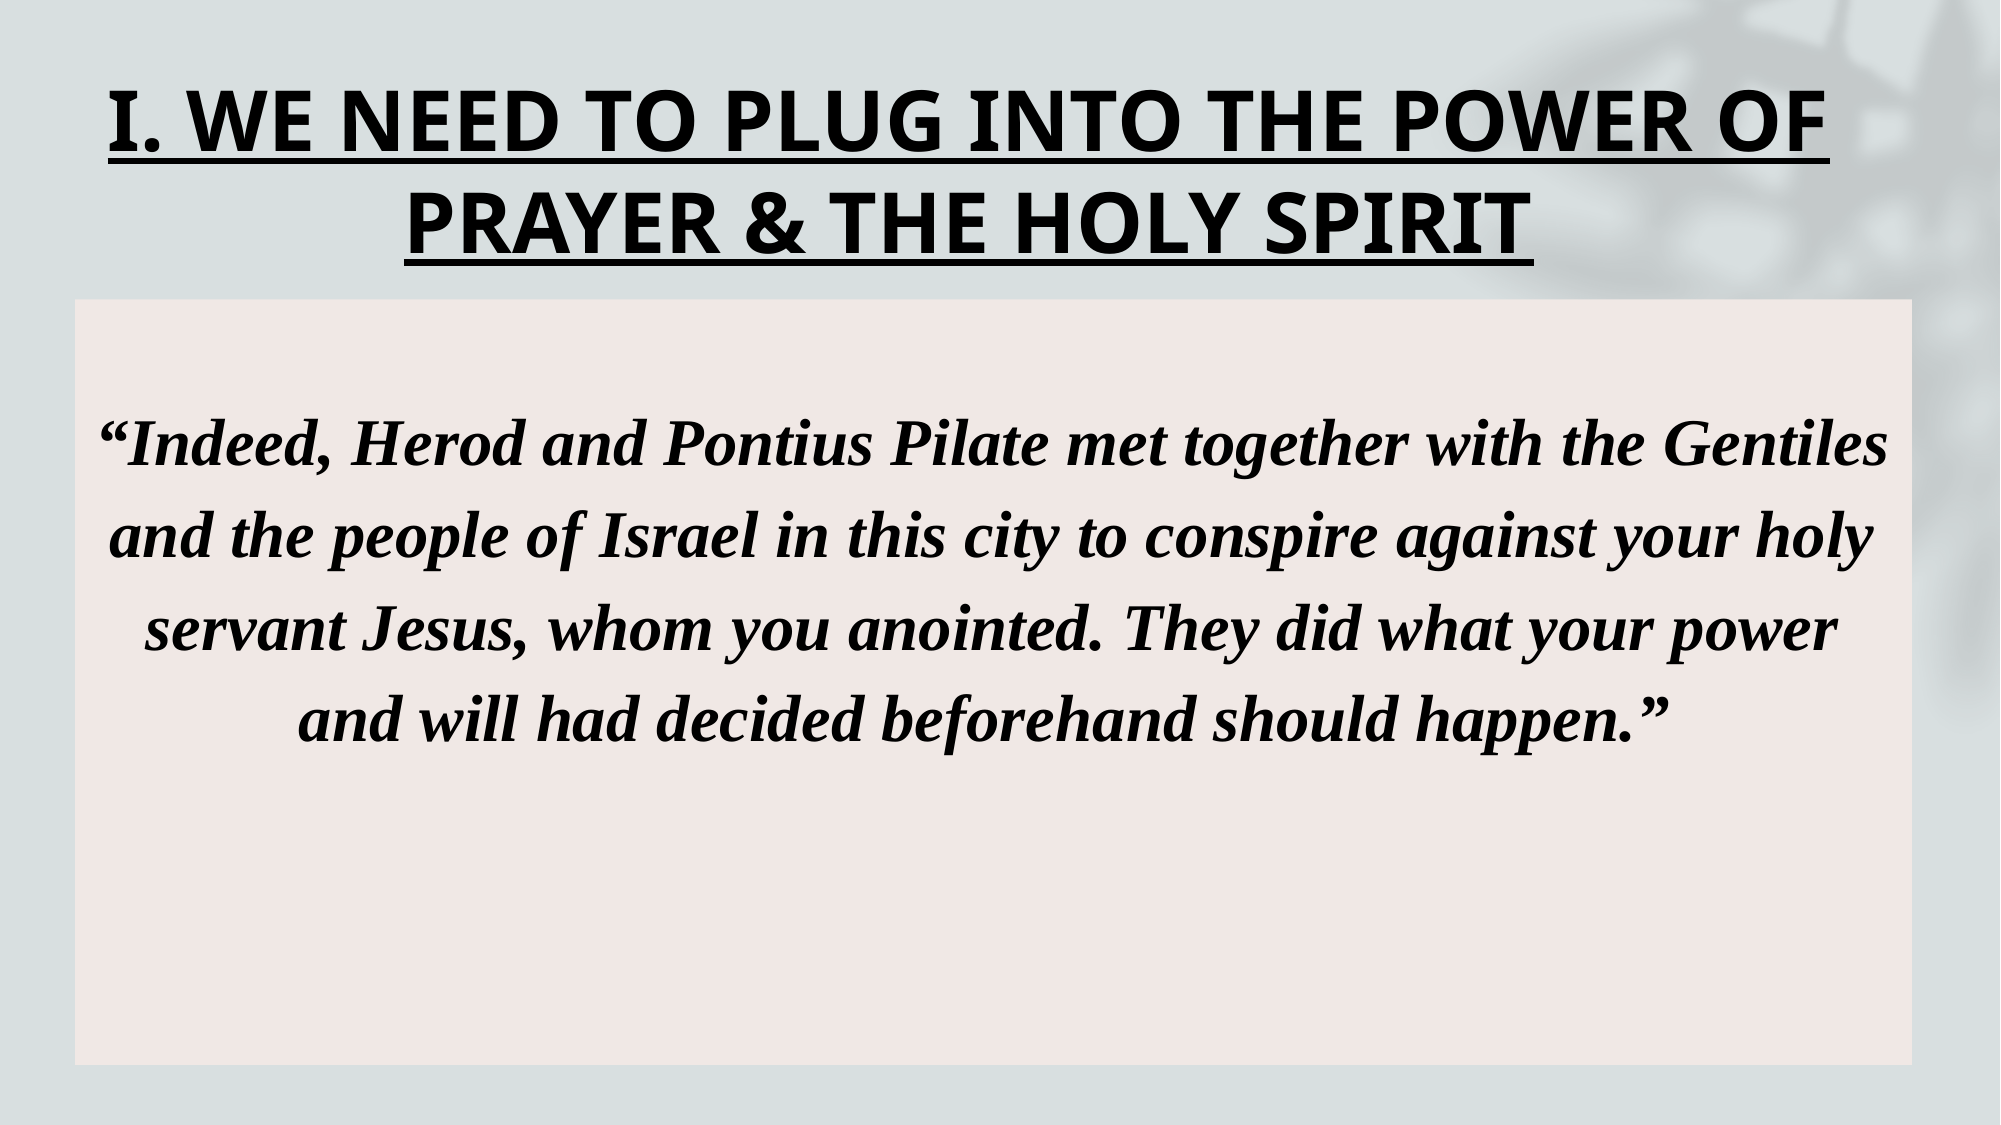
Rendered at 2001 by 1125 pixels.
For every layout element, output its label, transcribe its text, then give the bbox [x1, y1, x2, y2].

title I. WE NEED TO PLUG INTO THE POWER OF PRAYER & THE HOLY SPIRIT [75, 60, 1863, 278]
list “Indeed, Herod and Pontius Pilate met together with the Gentiles and the people of Israel in this city to conspire against your holy servant Jesus, whom you anointed. They did what your power and will had decided beforehand should happen.” [75, 299, 1912, 1065]
